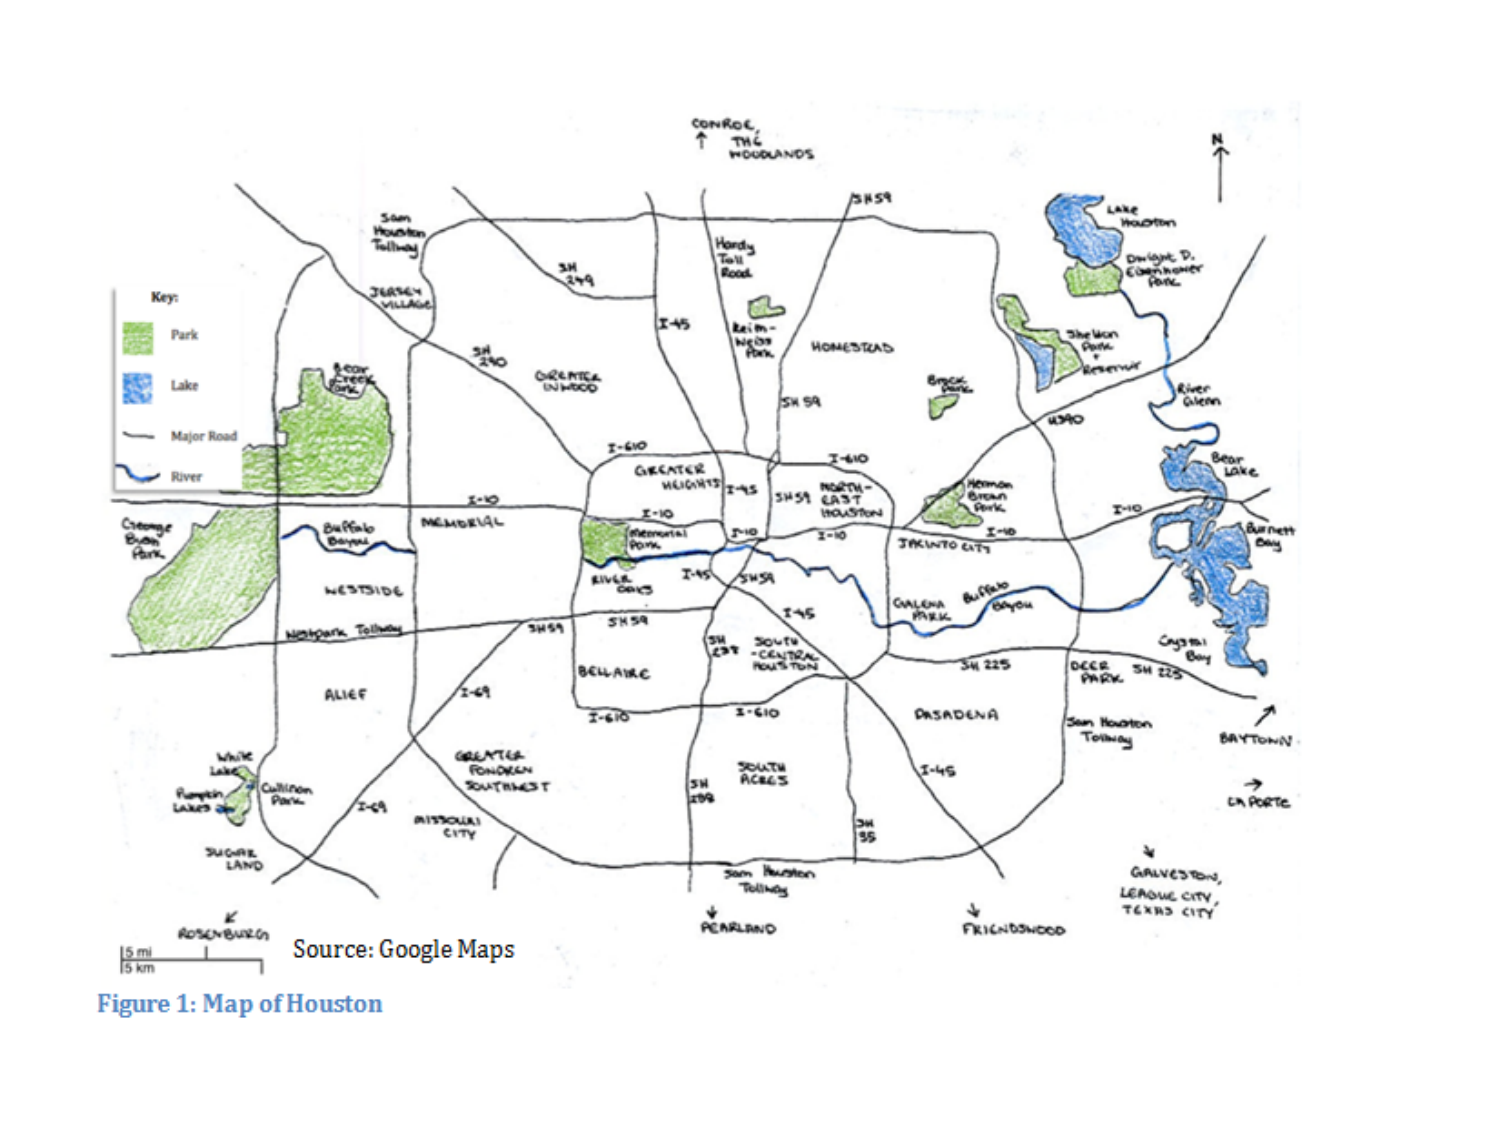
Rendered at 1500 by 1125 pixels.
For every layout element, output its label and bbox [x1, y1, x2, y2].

picture [0, 99, 1500, 1038]
